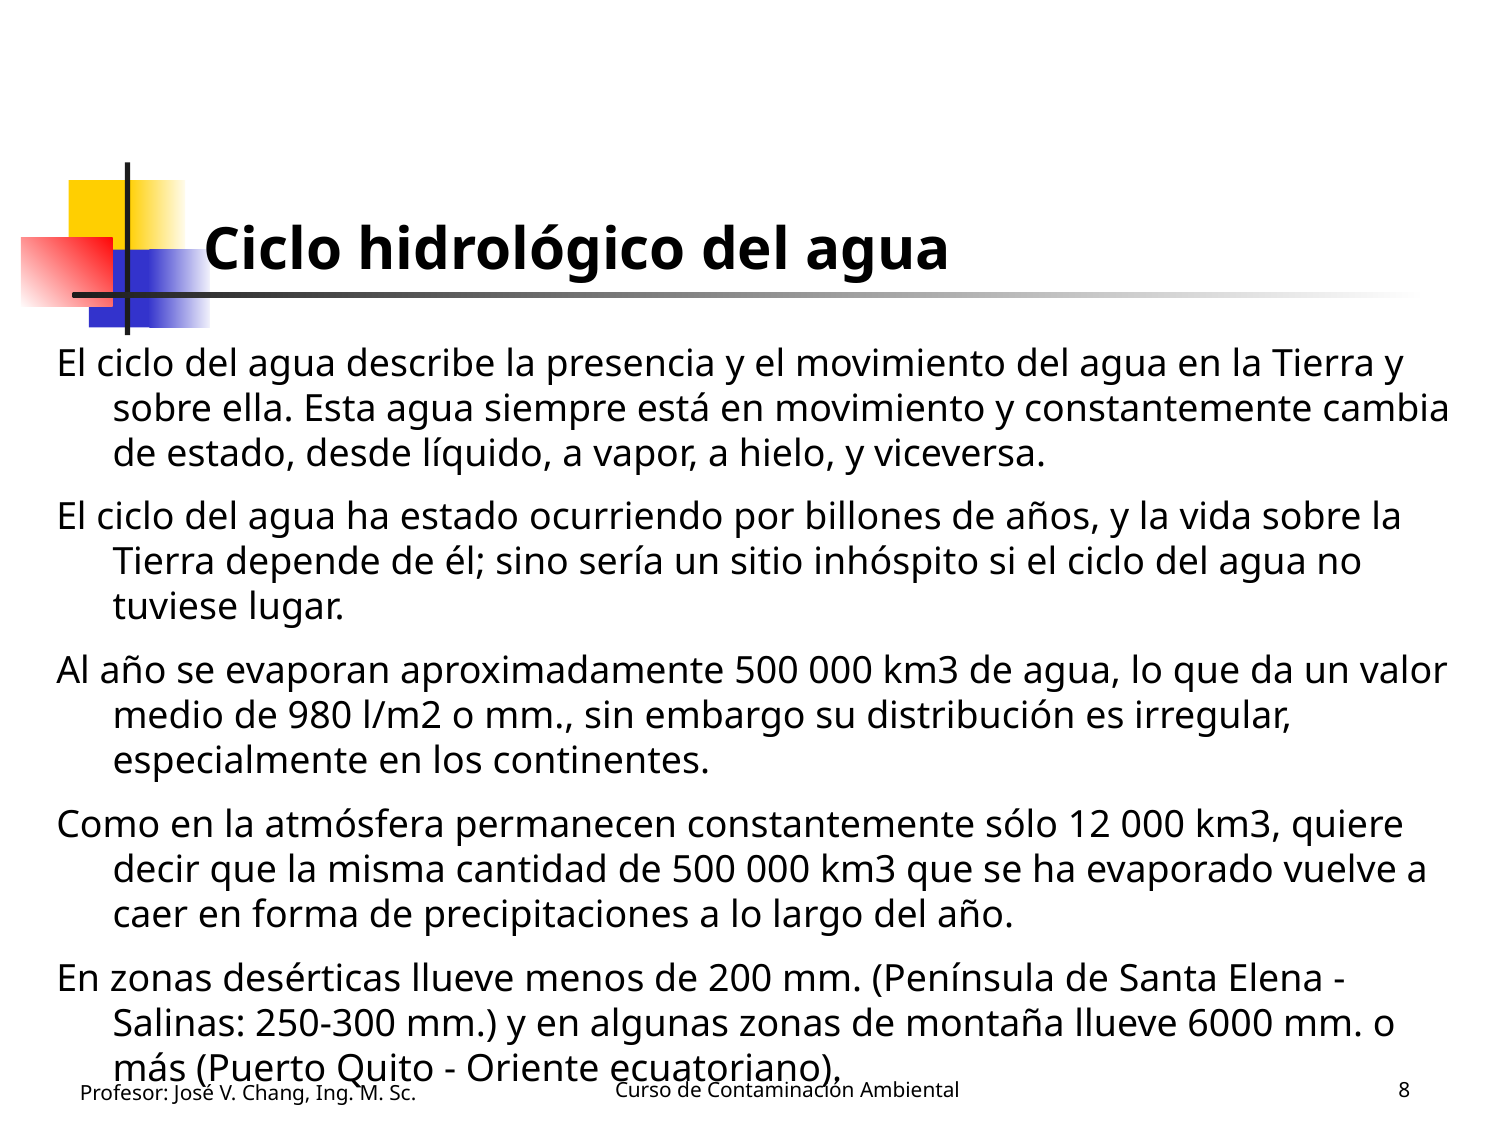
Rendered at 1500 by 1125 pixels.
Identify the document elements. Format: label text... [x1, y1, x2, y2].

slide_number 8 [1112, 1071, 1426, 1113]
slide_number Profesor: José V. Chang, Ing. M. Sc. [64, 1071, 463, 1113]
footer Curso de Contaminación Ambiental [549, 1071, 1026, 1113]
title Ciclo hidrológico del agua [188, 101, 1468, 289]
list El ciclo del agua describe la presencia y el movimiento del agua en la Tierra y sobre ella. Esta agua siempre está en movimiento y constantemente cambia de estado, desde líquido, a vapor, a hielo, y viceversa. El ciclo del agua ha estado ocurriendo por billones de años, y la vida sobre la Tierra depende de él; sino sería un sitio inhóspito si el ciclo del agua no tuviese lugar. Al año se evaporan aproximadamente 500 000 km3 de agua, lo que da un valor medio de 980 l/m2 o mm., sin embargo su distribución es irregular, especialmente en los continentes. Como en la atmósfera permanecen constantemente sólo 12 000 km3, quiere decir que la misma cantidad de 500 000 km3 que se ha evaporado vuelve a caer en forma de precipitaciones a lo largo del año. En zonas desérticas llueve menos de 200 mm. (Península de Santa Elena - Salinas: 250-300 mm.) y en algunas zonas de montaña llueve 6000 mm. o más (Puerto Quito - Oriente ecuatoriano). [40, 330, 1471, 1071]
